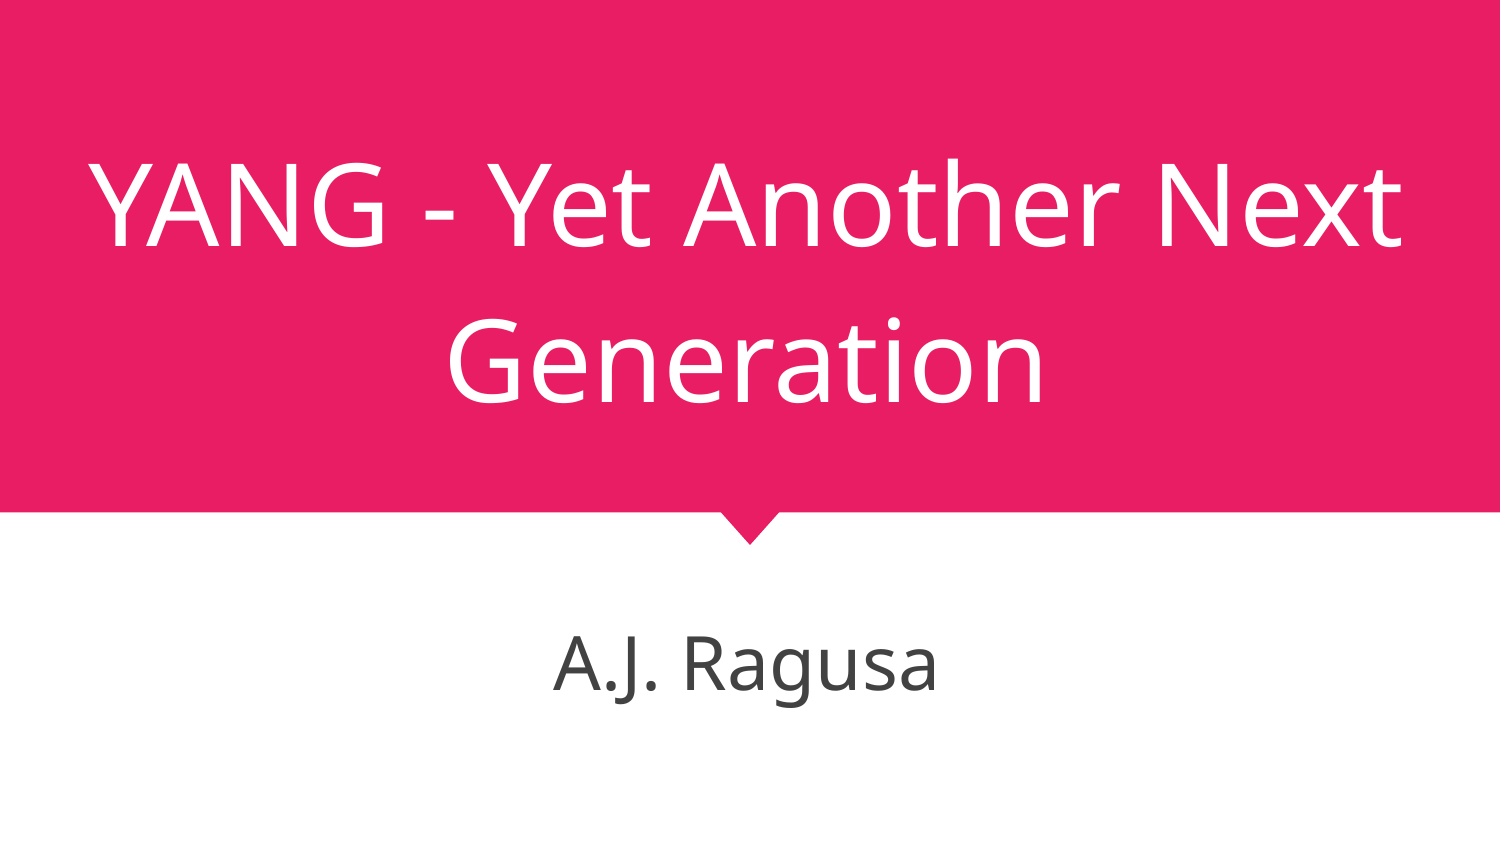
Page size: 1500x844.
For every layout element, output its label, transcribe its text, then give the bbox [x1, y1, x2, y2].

title YANG - Yet Another Next Generation [67, 105, 1427, 452]
subtitle A.J. Ragusa [67, 557, 1427, 765]
